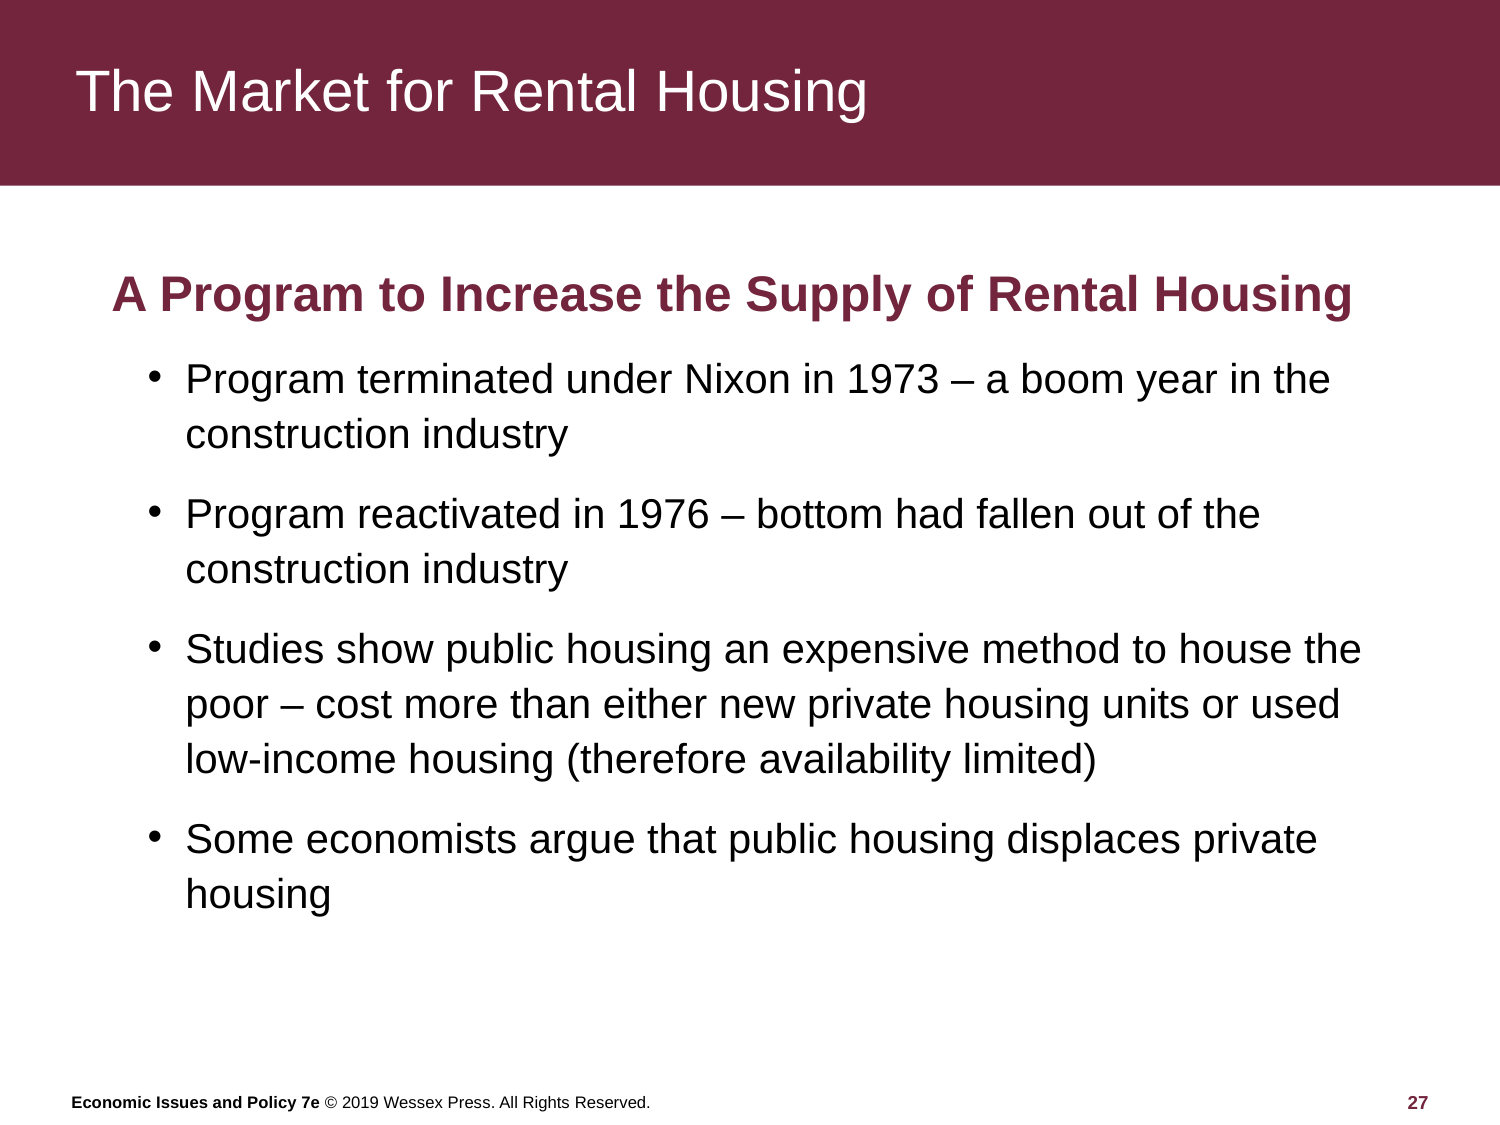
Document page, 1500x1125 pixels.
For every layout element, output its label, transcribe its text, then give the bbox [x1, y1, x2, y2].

list A Program to Increase the Supply of Rental Housing Program terminated under Nixon in 1973 – a boom year in the construction industry Program reactivated in 1976 – bottom had fallen out of the construction industry Studies show public housing an expensive method to house the poor – cost more than either new private housing units or used low-income housing (therefore availability limited) Some economists argue that public housing displaces private housing [109, 261, 1392, 1014]
title The Market for Rental Housing [0, 0, 1500, 186]
